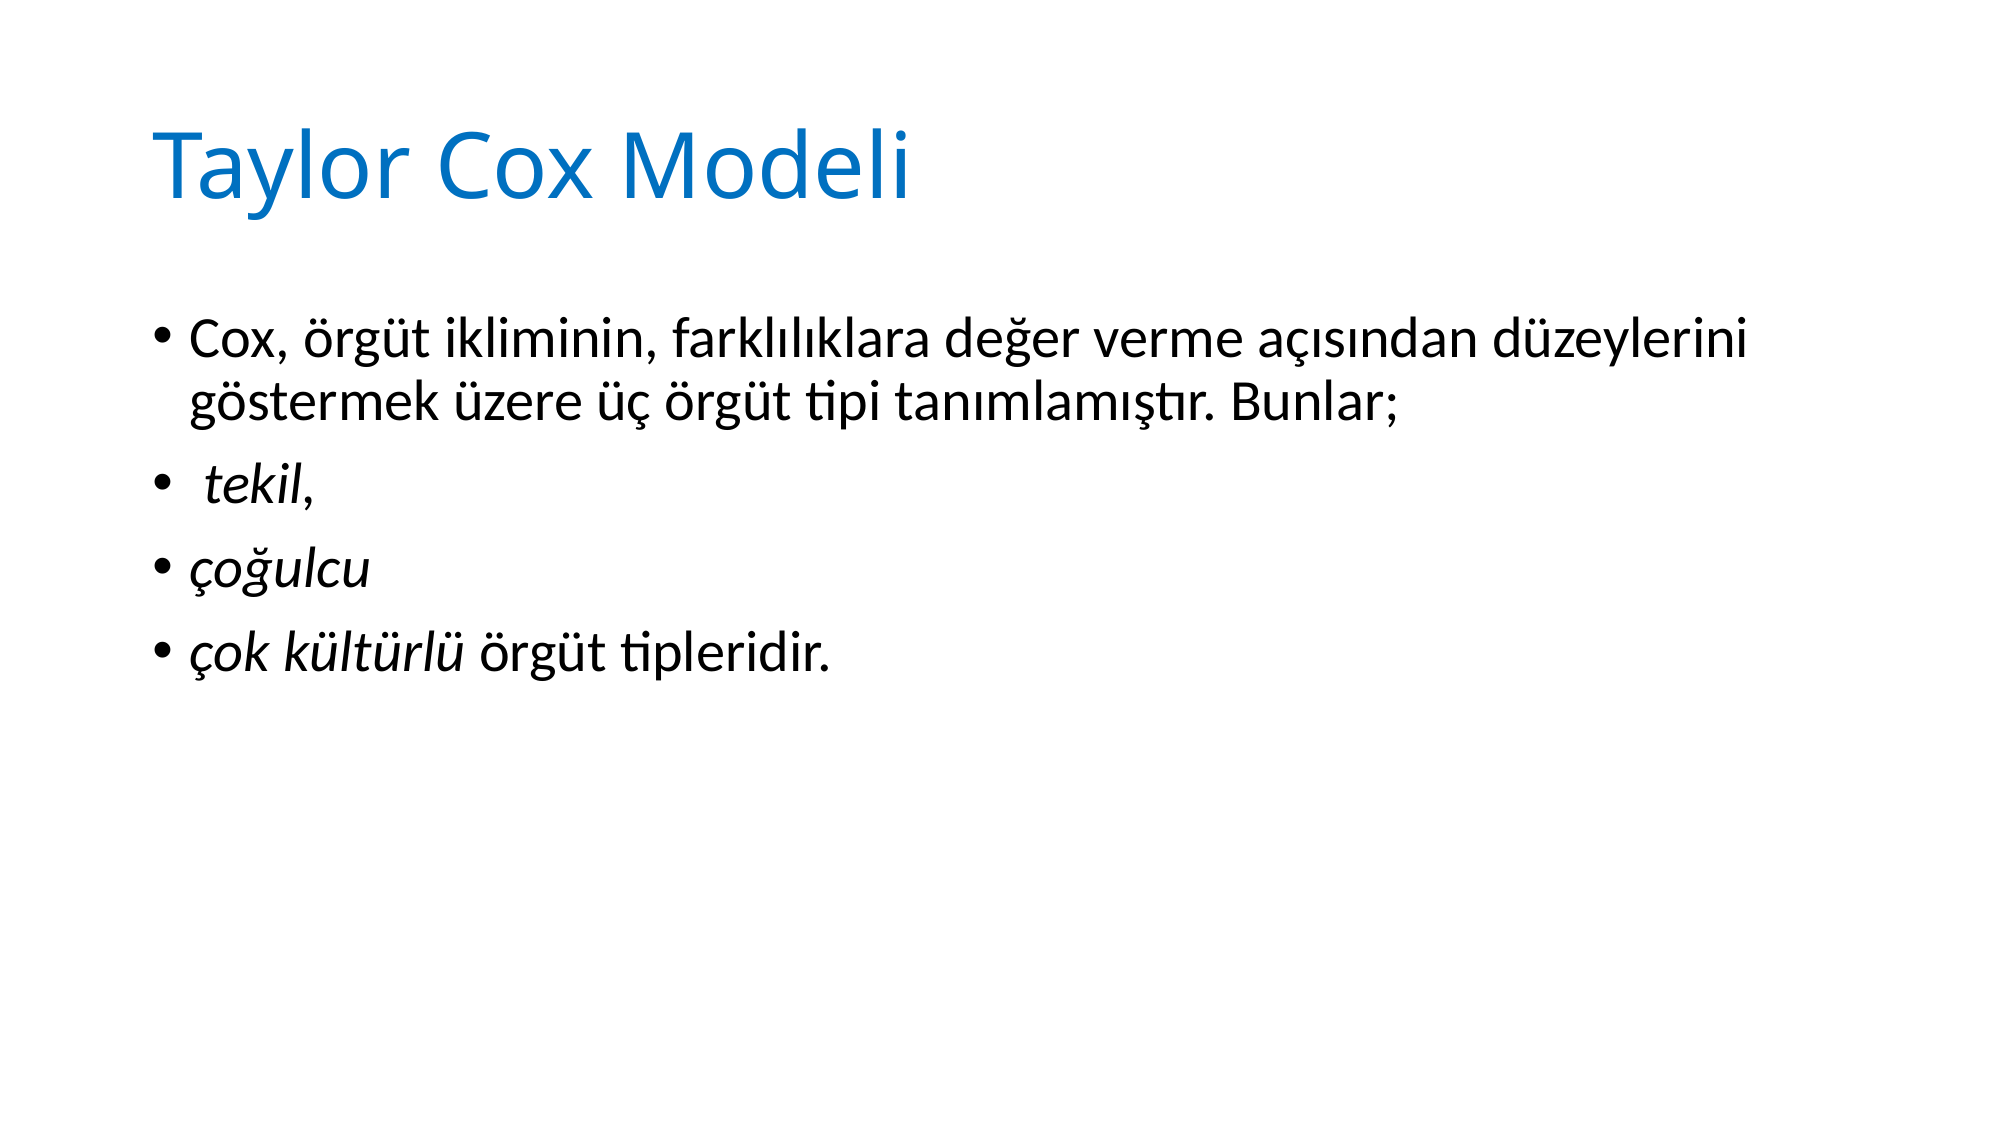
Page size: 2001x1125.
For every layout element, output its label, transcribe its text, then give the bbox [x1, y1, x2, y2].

title Taylor Cox Modeli [137, 59, 1863, 278]
list Cox, örgüt ikliminin, farklılıklara değer verme açısından düzeylerini göstermek üzere üç örgüt tipi tanımlamıştır. Bunlar; tekil, çoğulcu çok kültürlü örgüt tipleridir. [137, 299, 1863, 1014]
